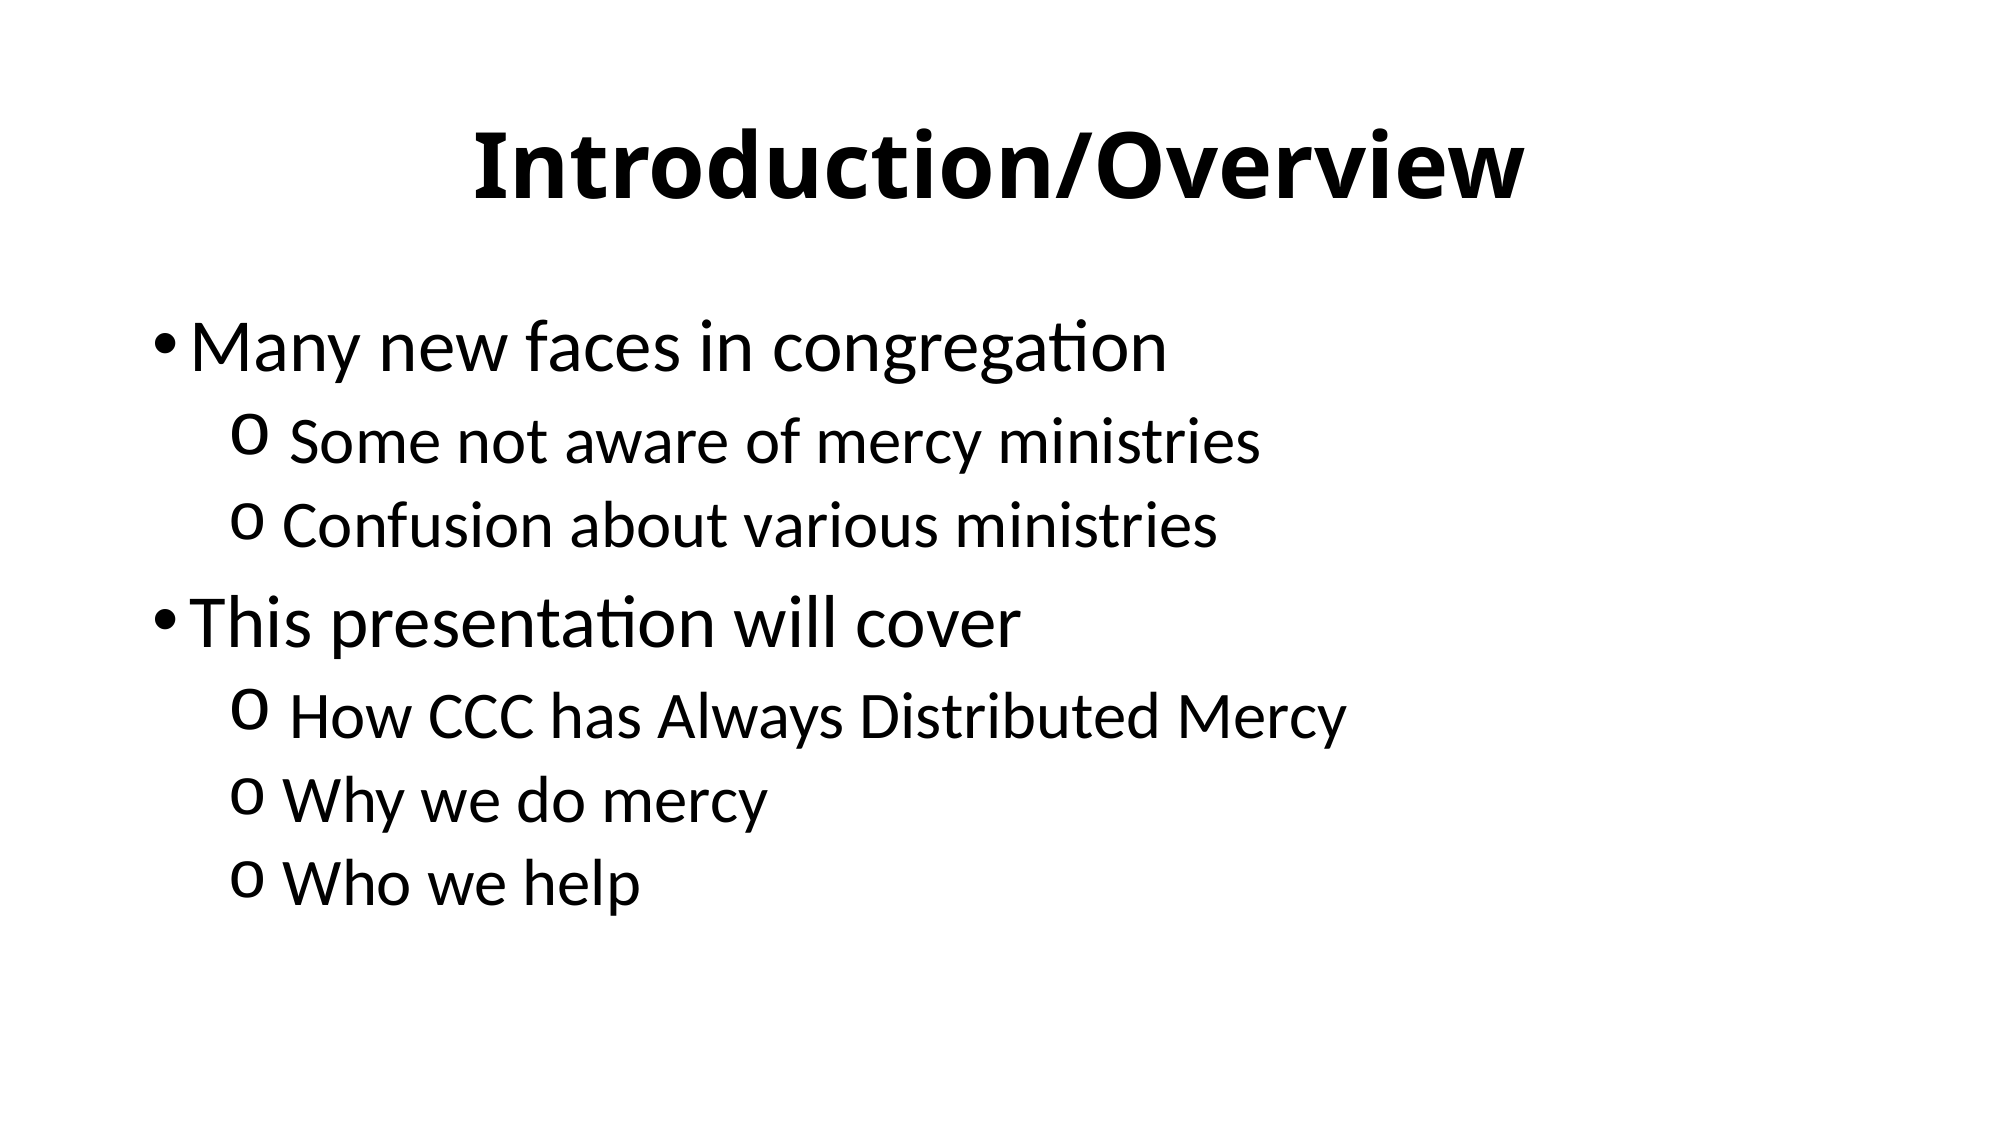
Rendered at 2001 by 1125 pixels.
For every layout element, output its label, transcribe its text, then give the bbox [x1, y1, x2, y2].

list Many new faces in congregation Some not aware of mercy ministries Confusion about various ministries This presentation will cover How CCC has Always Distributed Mercy Why we do mercy Who we help [137, 299, 1863, 1014]
title Introduction/Overview [137, 59, 1863, 278]
